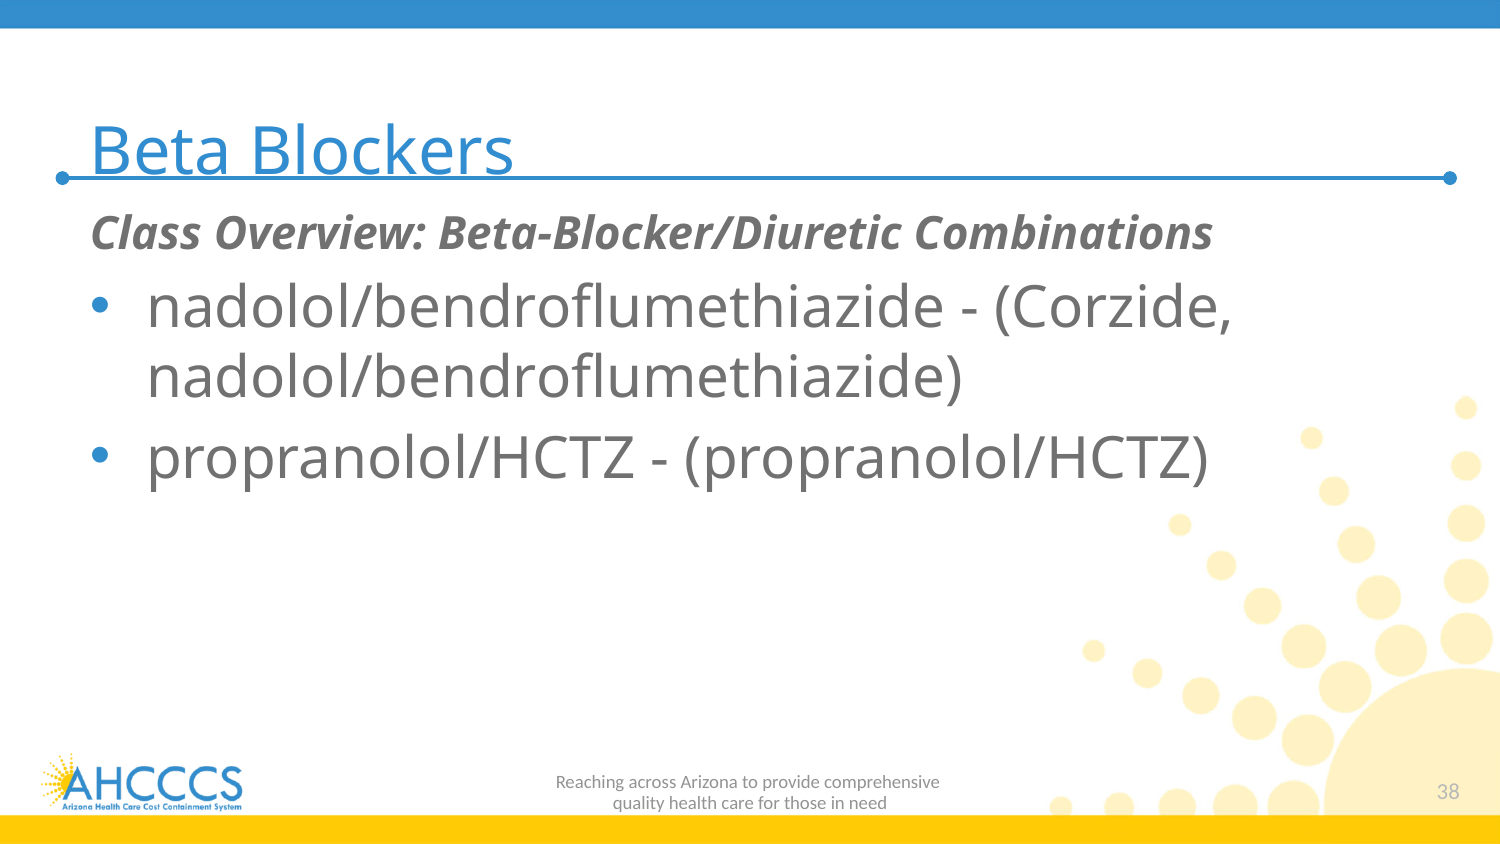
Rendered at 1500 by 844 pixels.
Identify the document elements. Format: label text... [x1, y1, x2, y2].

list Class Overview: Beta-Blocker/Diuretic Combinations nadolol/bendroflumethiazide - (Corzide, nadolol/bendroflumethiazide) propranolol/HCTZ - (propranolol/HCTZ) [75, 196, 1450, 735]
picture [0, 0, 1500, 764]
footer Reaching across Arizona to provide comprehensive quality health care for those in need [0, 764, 1500, 844]
title Beta Blockers [75, 45, 1438, 196]
